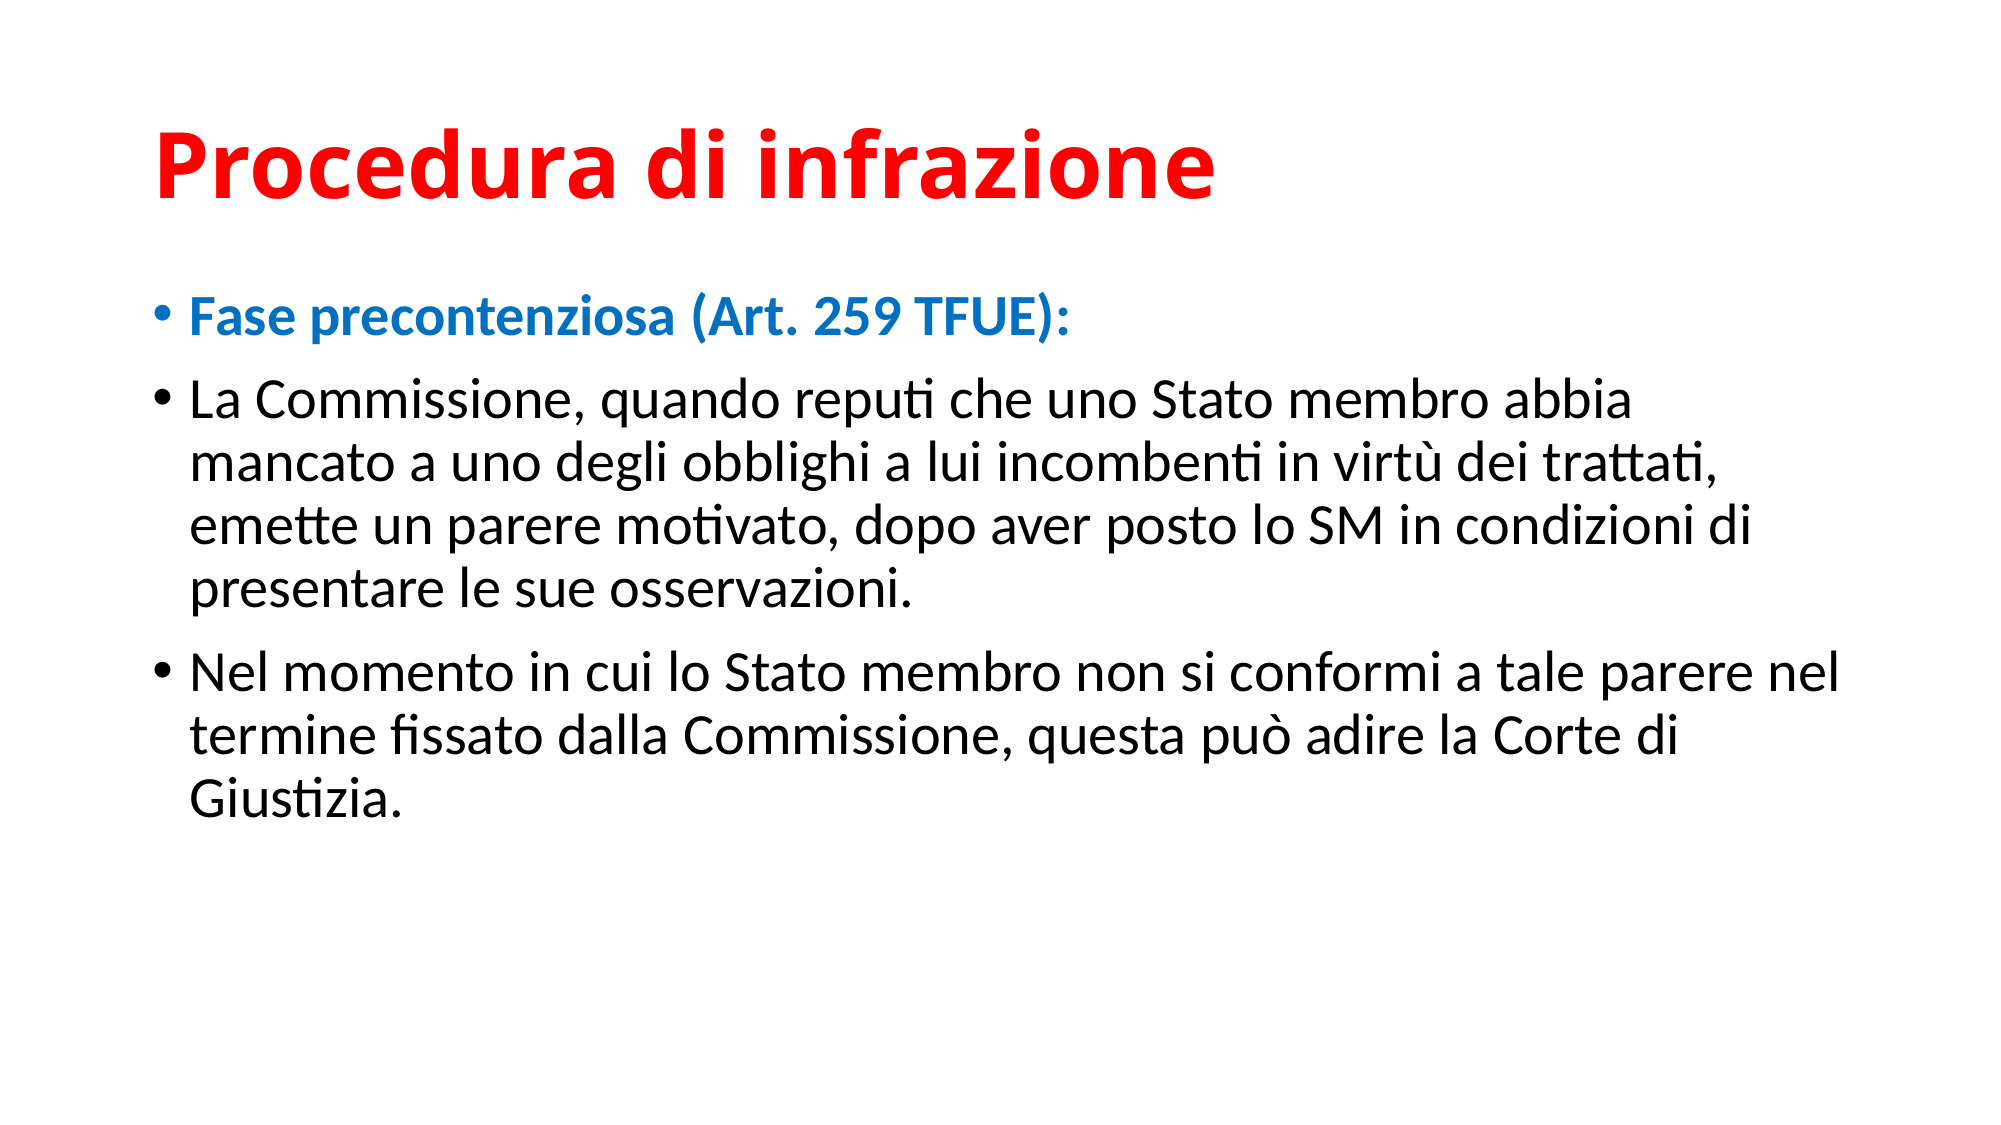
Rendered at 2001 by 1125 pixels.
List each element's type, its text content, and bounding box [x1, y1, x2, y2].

list Fase precontenziosa (Art. 259 TFUE): La Commissione, quando reputi che uno Stato membro abbia mancato a uno degli obblighi a lui incombenti in virtù dei trattati, emette un parere motivato, dopo aver posto lo SM in condizioni di presentare le sue osservazioni. Nel momento in cui lo Stato membro non si conformi a tale parere nel termine fissato dalla Commissione, questa può adire la Corte di Giustizia. [137, 277, 1863, 1014]
title Procedura di infrazione [137, 59, 1863, 277]
